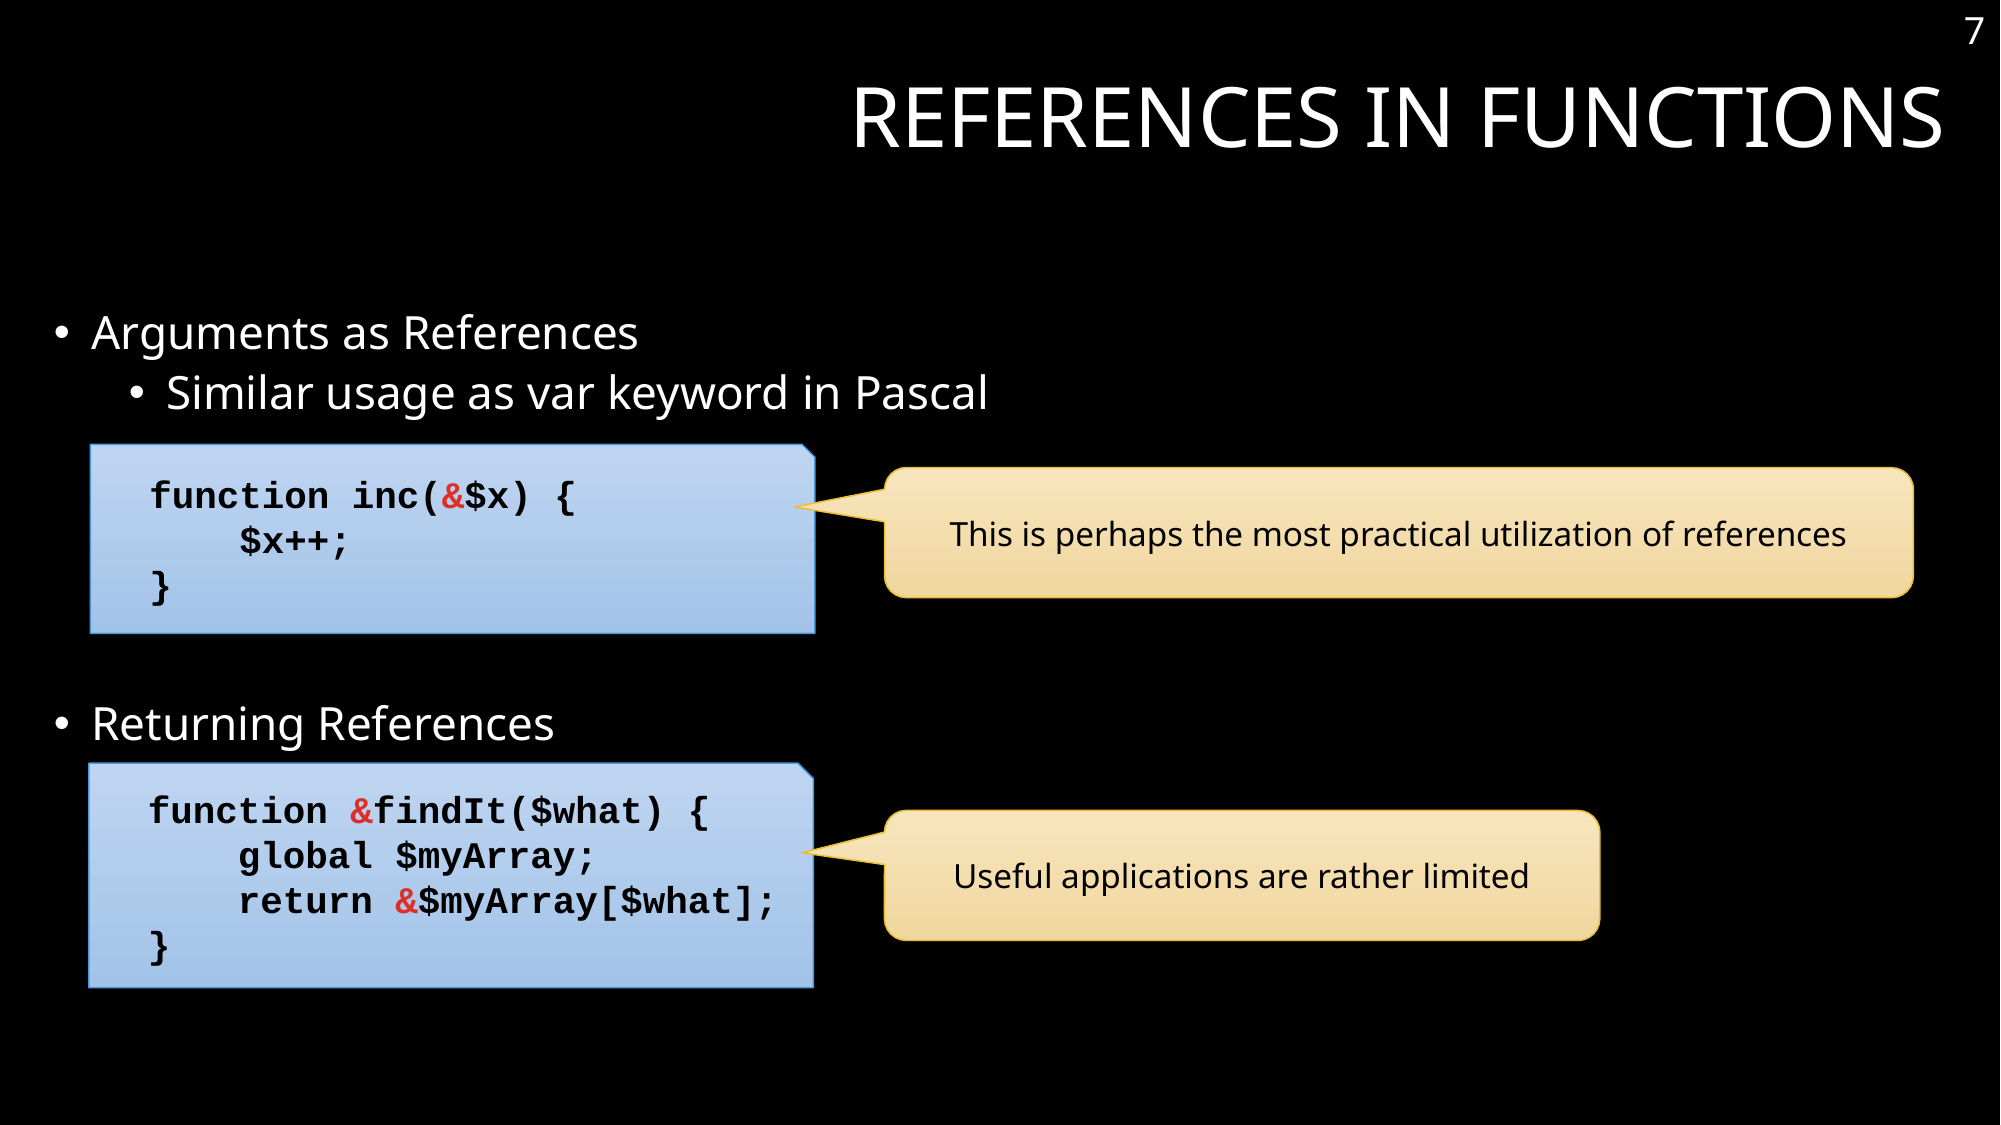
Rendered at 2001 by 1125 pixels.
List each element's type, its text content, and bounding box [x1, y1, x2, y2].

list Arguments as References Similar usage as var keyword in Pascal Returning References [39, 302, 1130, 1057]
title References in Functions [39, 68, 1961, 281]
text_box function &findIt($what) { global $myArray; return &$myArray[$what]; } [88, 762, 815, 989]
text_box Useful applications are rather limited [801, 809, 1601, 942]
text_box function inc(&$x) { $x++; } [89, 443, 816, 635]
slide_number 7 [1567, 0, 2000, 60]
text_box This is perhaps the most practical utilization of references [793, 466, 1915, 599]
